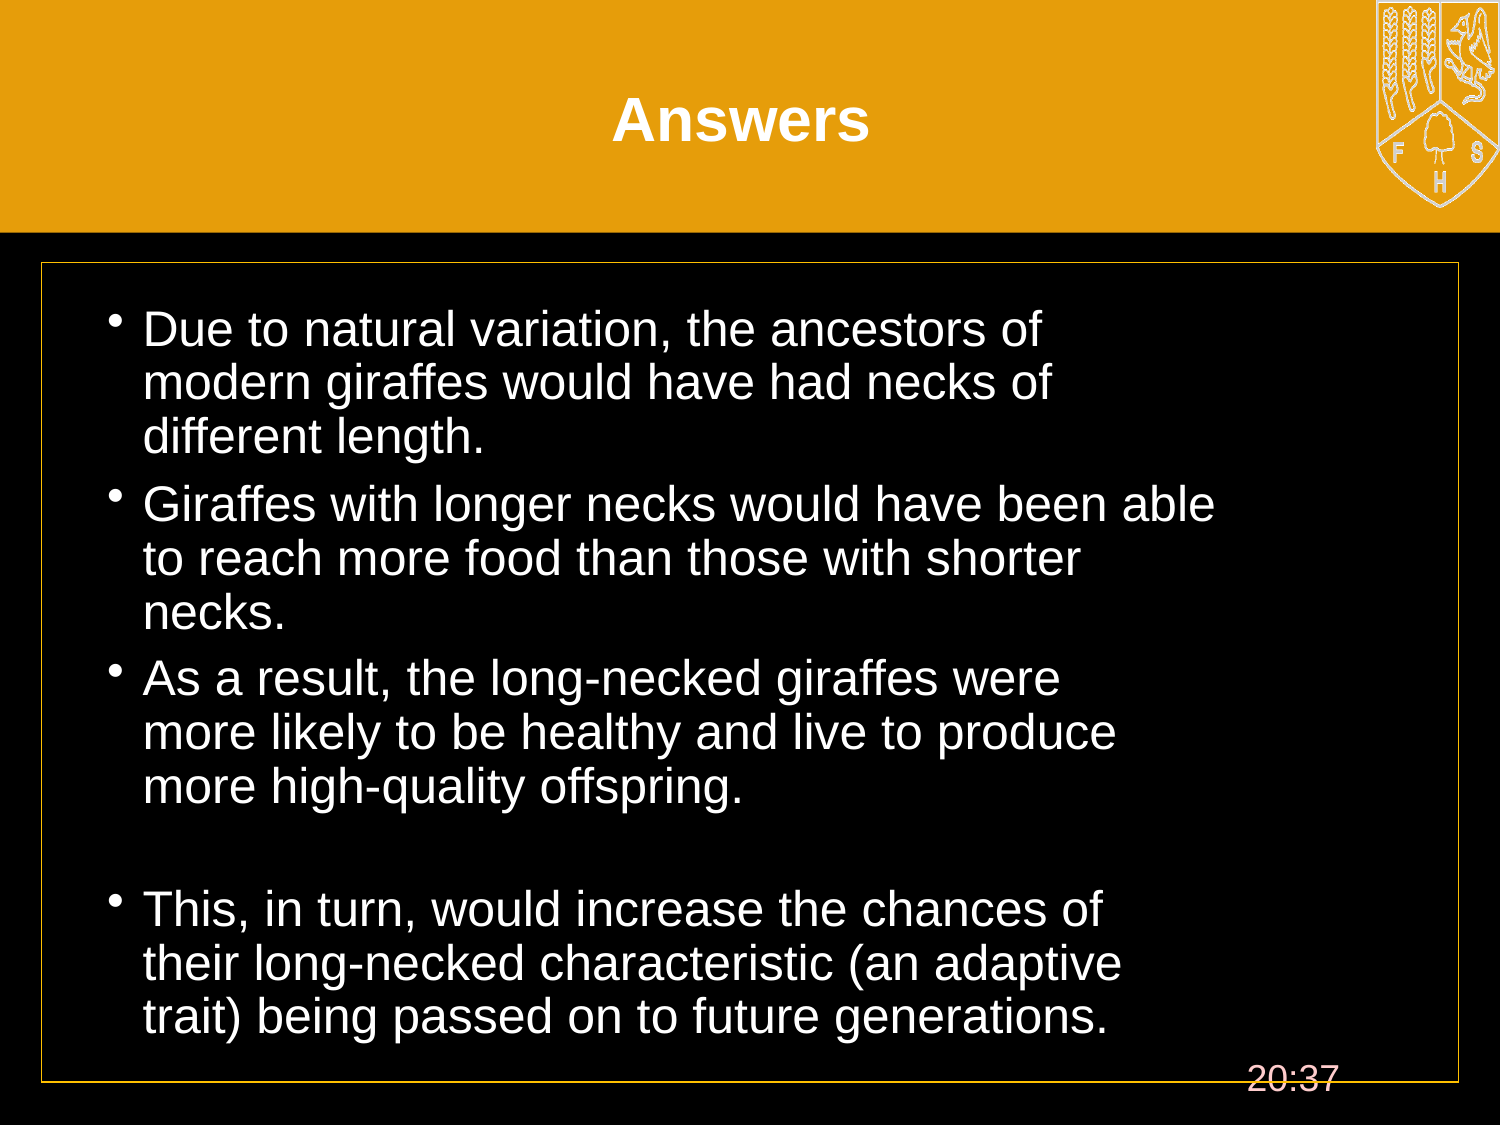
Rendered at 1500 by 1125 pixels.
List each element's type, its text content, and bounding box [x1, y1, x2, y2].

text_box As a result, the long-necked giraffes were more likely to be healthy and live to produce more high-quality offspring. [92, 648, 1151, 822]
text_box This, in turn, would increase the chances of their long-necked characteristic (an adaptive trait) being passed on to future generations. [92, 875, 1149, 1053]
title Answers [0, 0, 1500, 233]
text_box Due to natural variation, the ancestors of modern giraffes would have had necks of different length. [92, 295, 1236, 470]
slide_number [1174, 1083, 1412, 1125]
text_box Giraffes with longer necks would have been able to reach more food than those with shorter necks. [92, 470, 1239, 648]
text_box [41, 262, 1459, 1083]
picture [1375, 0, 1500, 209]
